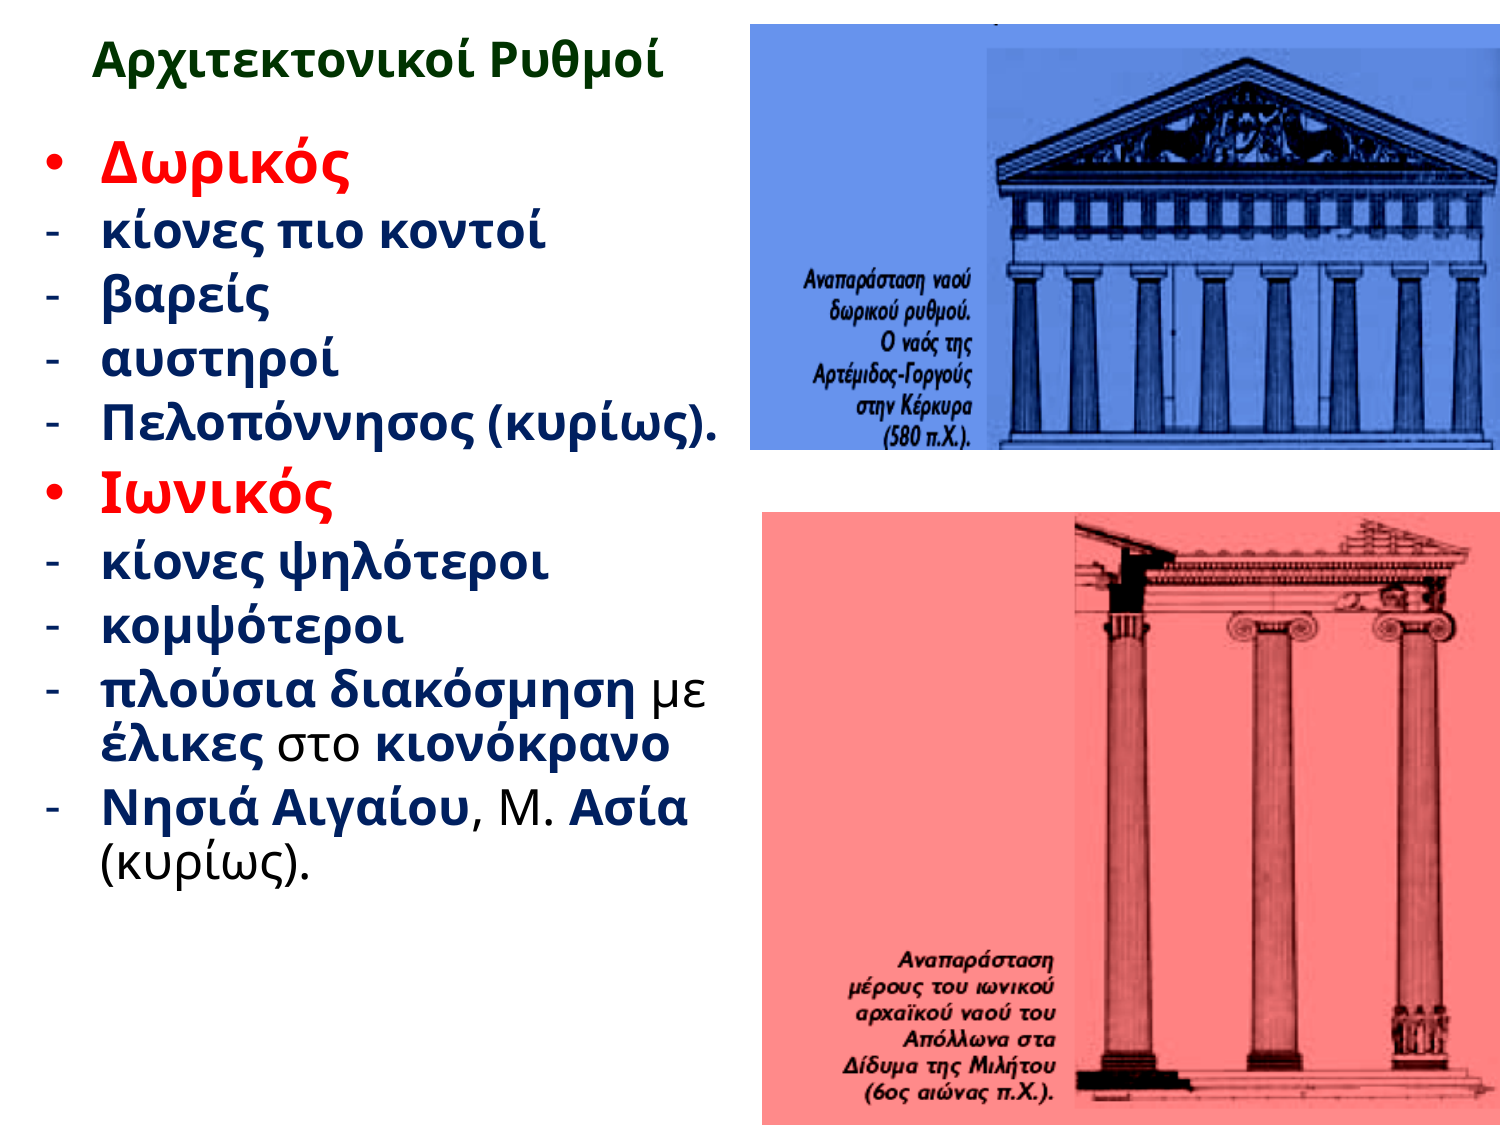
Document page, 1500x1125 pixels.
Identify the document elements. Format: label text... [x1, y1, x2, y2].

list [762, 512, 1500, 1125]
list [749, 24, 1500, 451]
list Δωρικός κίονες πιο κοντοί βαρείς αυστηροί Πελοπόννησος (κυρίως). Ιωνικός κίονες ψηλότεροι κομψότεροι πλούσια διακόσμηση με έλικες στο κιονόκρανο Νησιά Αιγαίου, Μ. Ασία (κυρίως). [29, 125, 738, 1076]
title Αρχιτεκτονικοί Ρυθμοί [41, 0, 717, 117]
